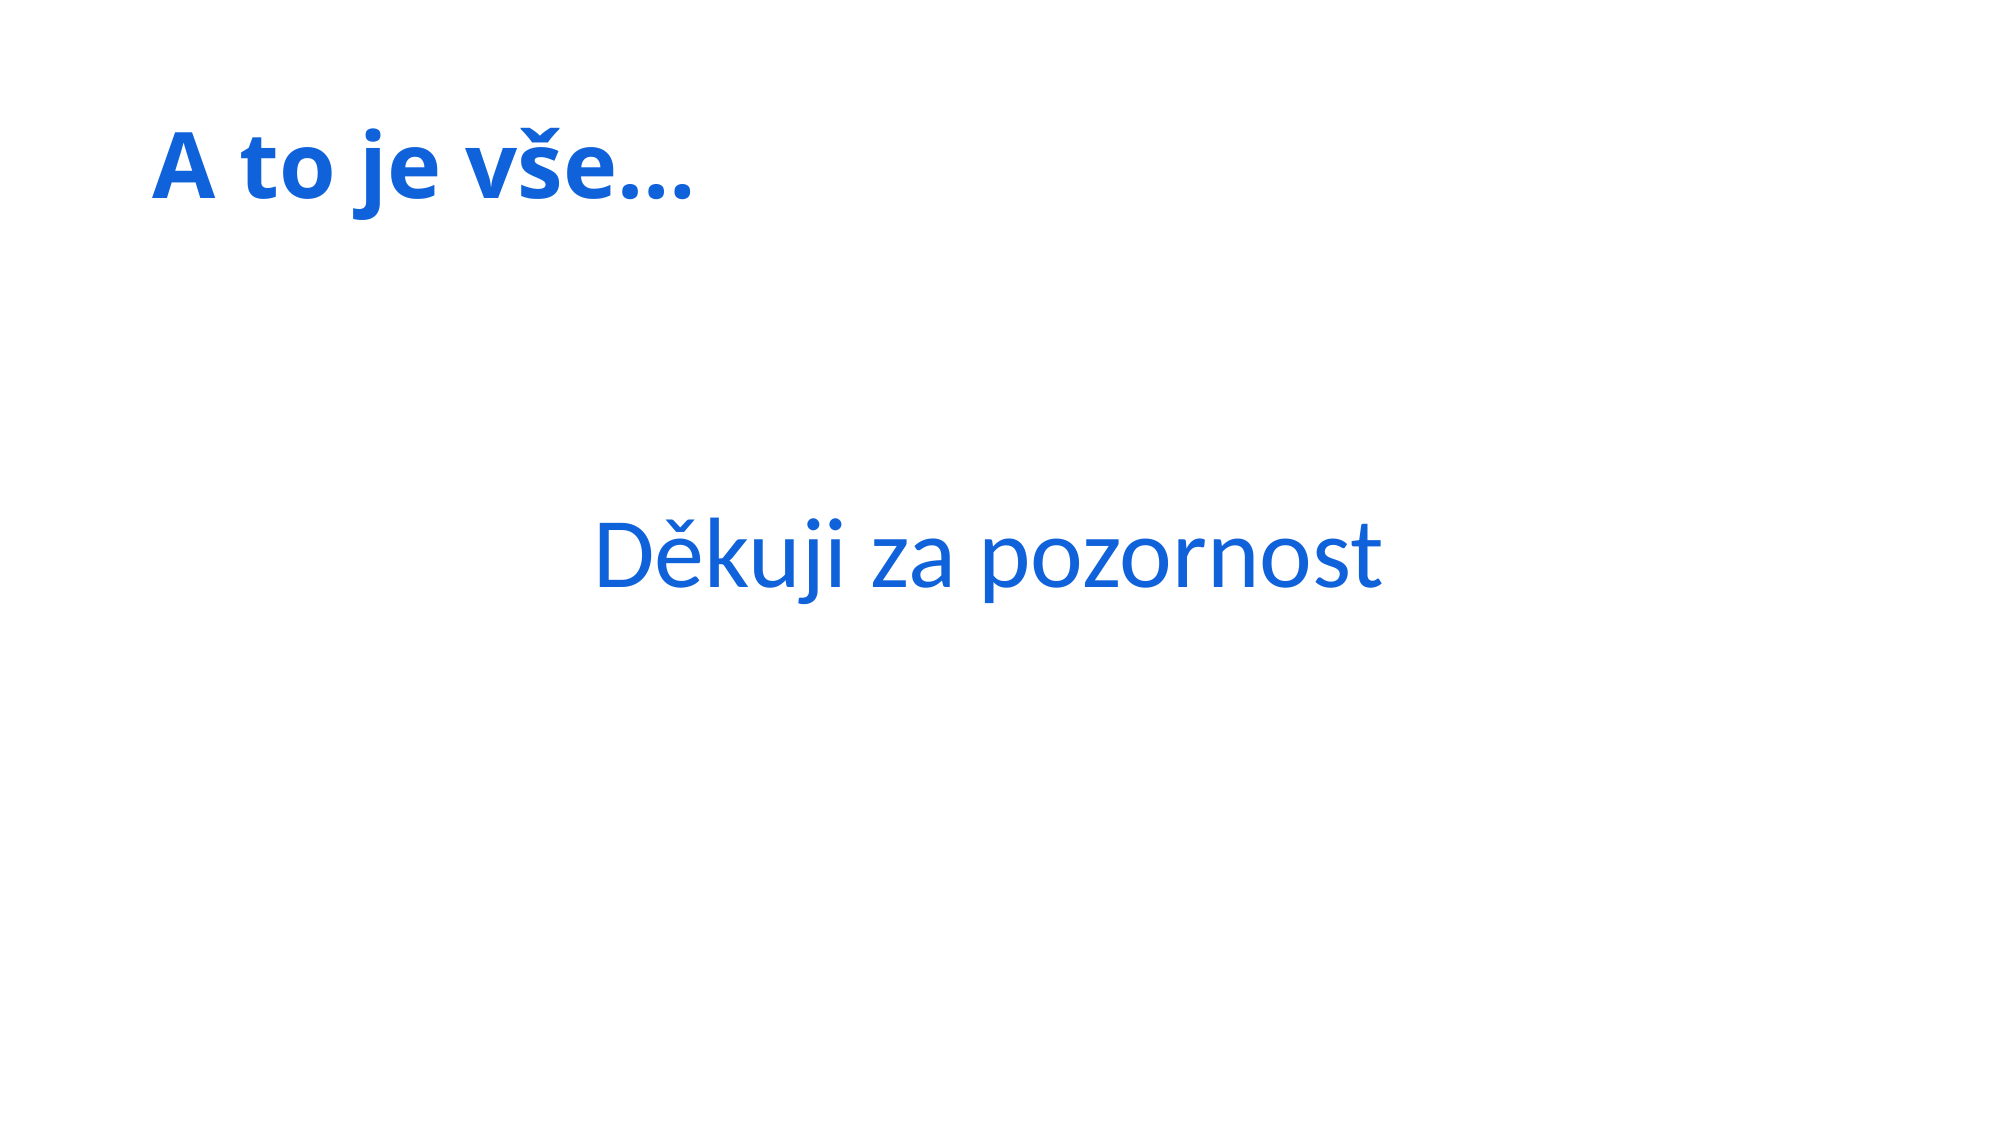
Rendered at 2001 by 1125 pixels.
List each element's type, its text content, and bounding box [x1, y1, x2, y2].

title A to je vše… [137, 59, 1863, 278]
list Děkuji za pozornost [137, 493, 1863, 1014]
